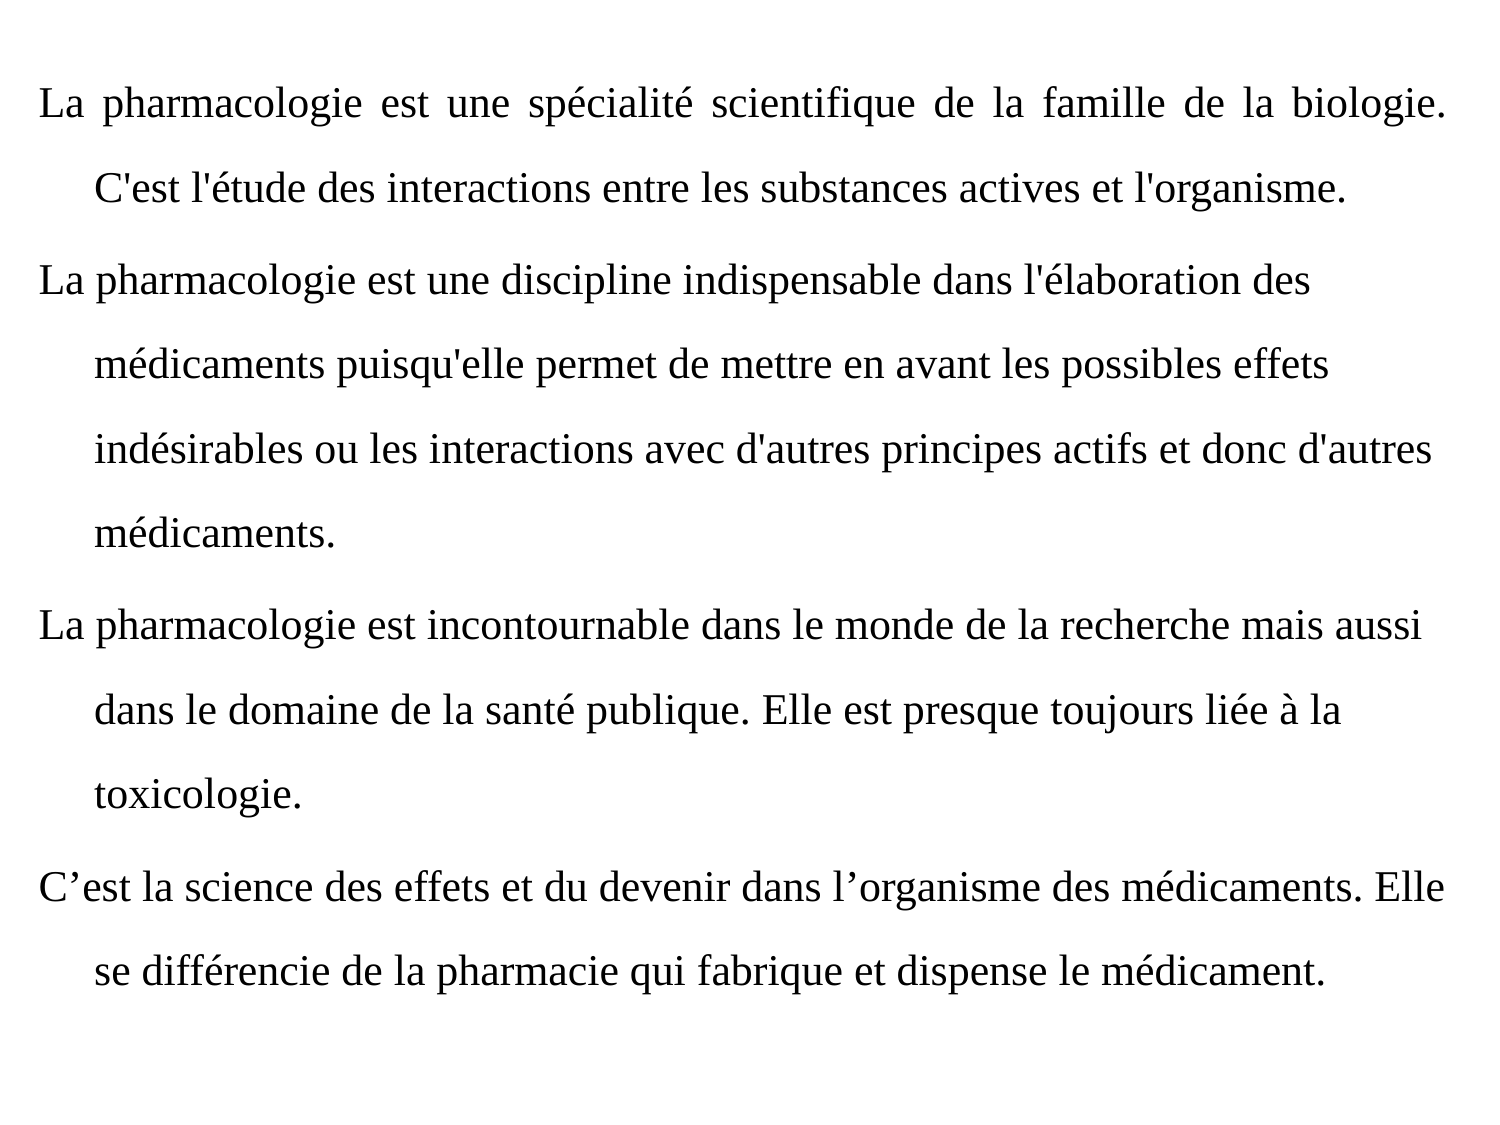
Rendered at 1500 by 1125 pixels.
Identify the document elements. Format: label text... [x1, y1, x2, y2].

list La pharmacologie est une spécialité scientifique de la famille de la biologie. C'est l'étude des interactions entre les substances actives et l'organisme. La pharmacologie est une discipline indispensable dans l'élaboration des médicaments puisqu'elle permet de mettre en avant les possibles effets indésirables ou les interactions avec d'autres principes actifs et donc d'autres médicaments. La pharmacologie est incontournable dans le monde de la recherche mais aussi dans le domaine de la santé publique. Elle est presque toujours liée à la toxicologie. C’est la science des effets et du devenir dans l’organisme des médicaments. Elle se différencie de la pharmacie qui fabrique et dispense le médicament. [23, 35, 1465, 1079]
